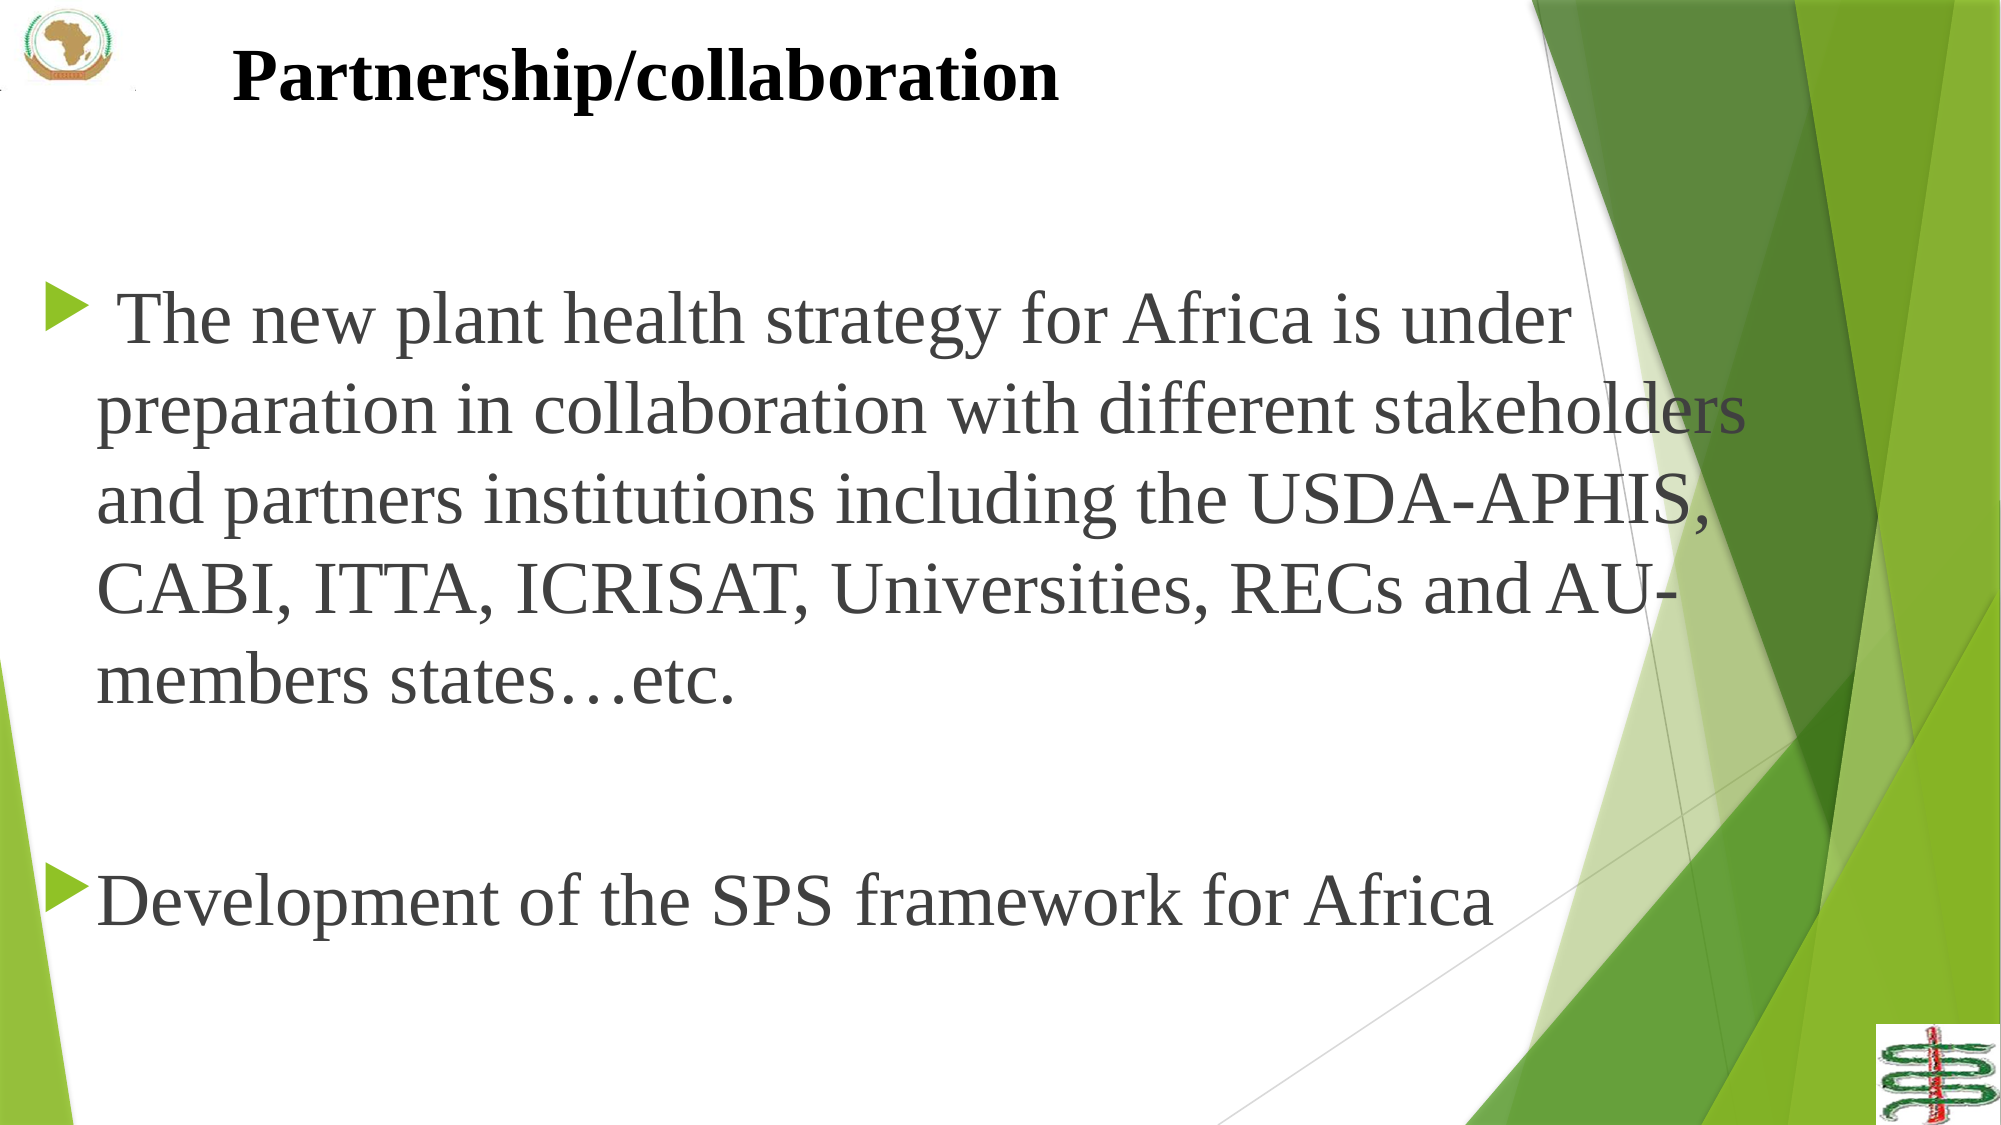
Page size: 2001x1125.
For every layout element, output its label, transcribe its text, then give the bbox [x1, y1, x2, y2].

picture [0, 0, 137, 92]
title Partnership/collaboration [217, 17, 1753, 196]
picture [1875, 1024, 2000, 1125]
list The new plant health strategy for Africa is under preparation in collaboration with different stakeholders and partners institutions including the USDA-APHIS, CABI, ITTA, ICRISAT, Universities, RECs and AU-members states…etc. Development of the SPS framework for Africa [25, 261, 1833, 1095]
